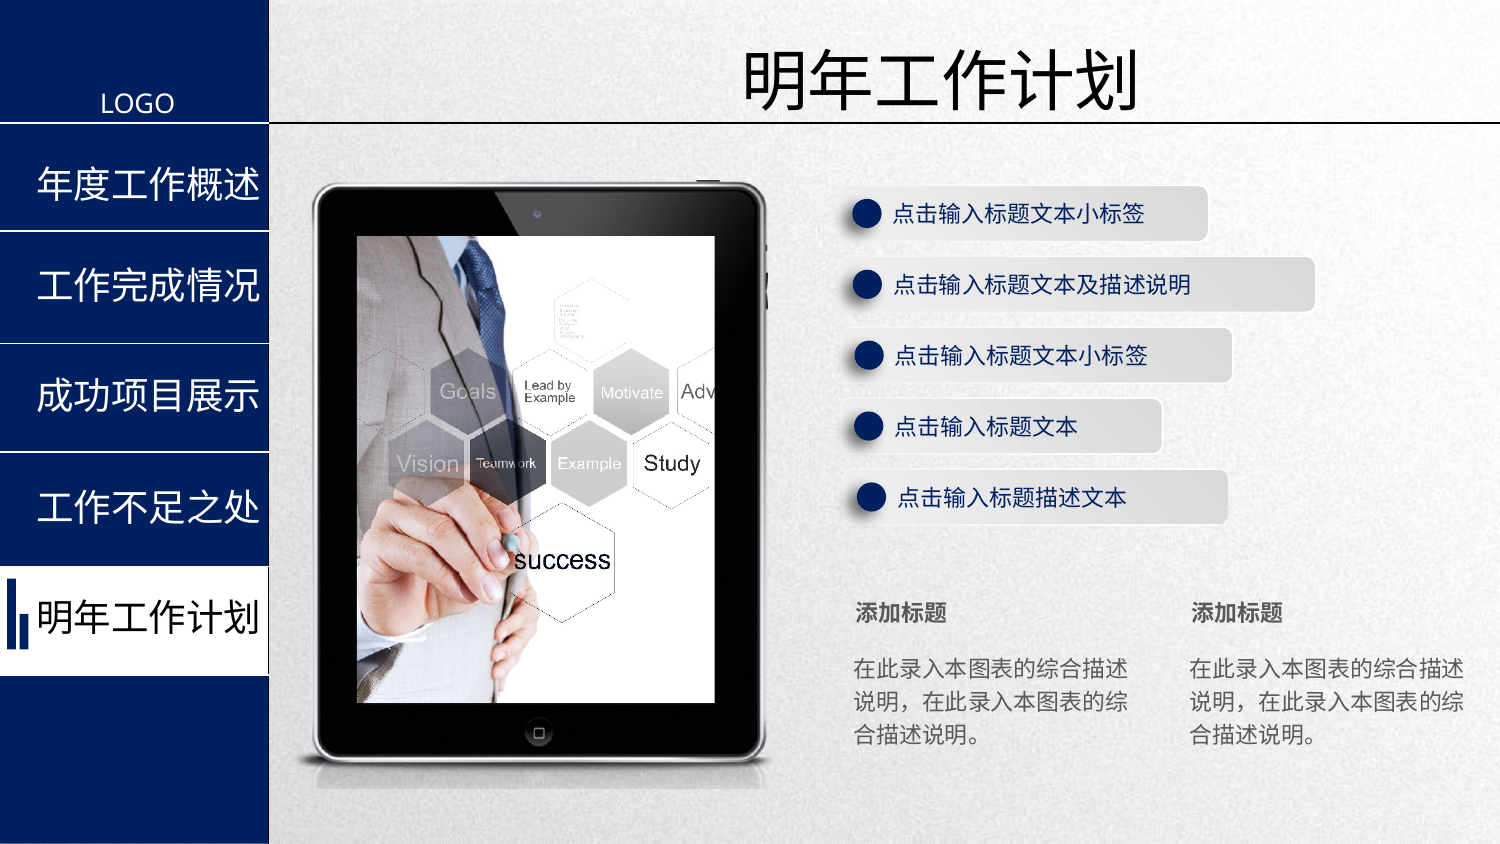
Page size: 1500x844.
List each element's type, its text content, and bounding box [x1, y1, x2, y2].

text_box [840, 326, 1235, 385]
picture [269, 124, 1500, 844]
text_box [838, 184, 1210, 243]
picture [269, 0, 1500, 122]
text_box 添加标题 [1176, 590, 1315, 634]
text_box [838, 255, 1318, 314]
text_box 在此录入本图表的综合描述说明，在此录入本图表的综合描述说明。 [1174, 641, 1491, 756]
text_box 明年工作计划 [734, 39, 1149, 120]
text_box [282, 162, 789, 789]
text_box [839, 397, 1164, 455]
text_box 在此录入本图表的综合描述说明，在此录入本图表的综合描述说明。 [838, 641, 1155, 756]
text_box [842, 467, 1228, 526]
text_box 添加标题 [840, 590, 979, 634]
